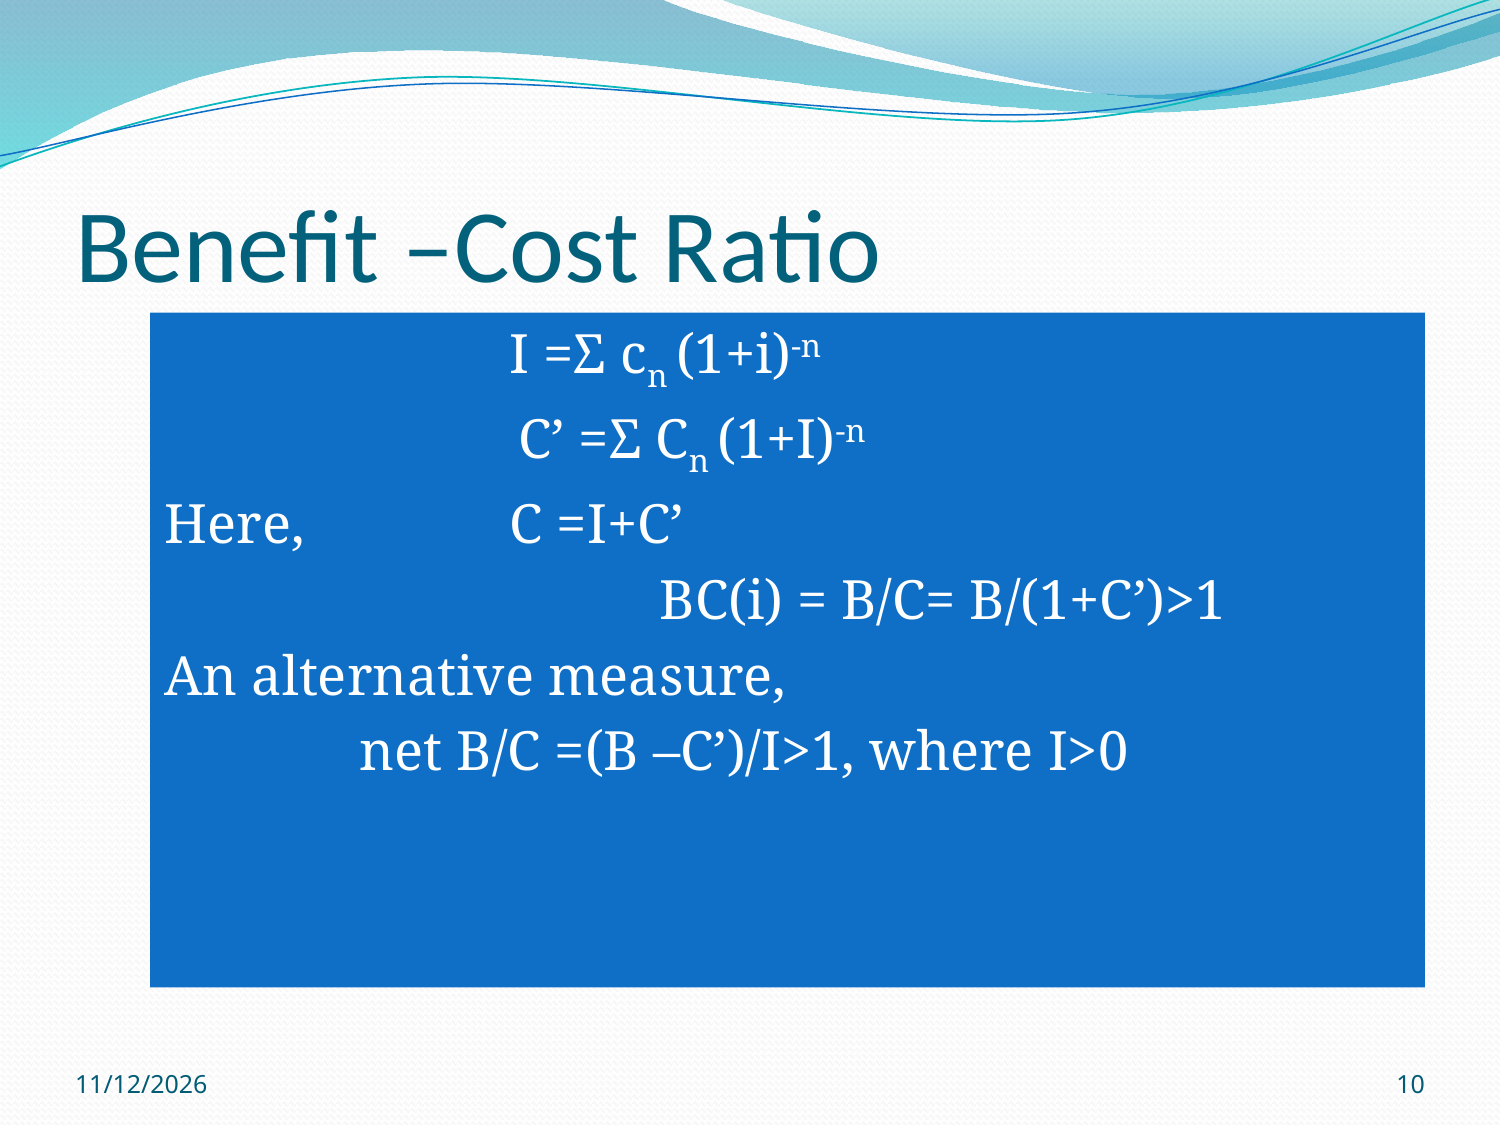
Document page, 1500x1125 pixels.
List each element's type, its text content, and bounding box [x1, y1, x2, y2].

list I =Σ cn (1+i)-n C’ =Σ Cn (1+I)-n Here, C =I+C’ BC(i) = B/C= B/(1+C’)>1 An alternative measure, net B/C =(B –C’)/I>1, where I>0 [150, 312, 1425, 988]
title Benefit –Cost Ratio [75, 115, 1425, 303]
slide_number 10 [1299, 1042, 1425, 1103]
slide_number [75, 1042, 425, 1103]
